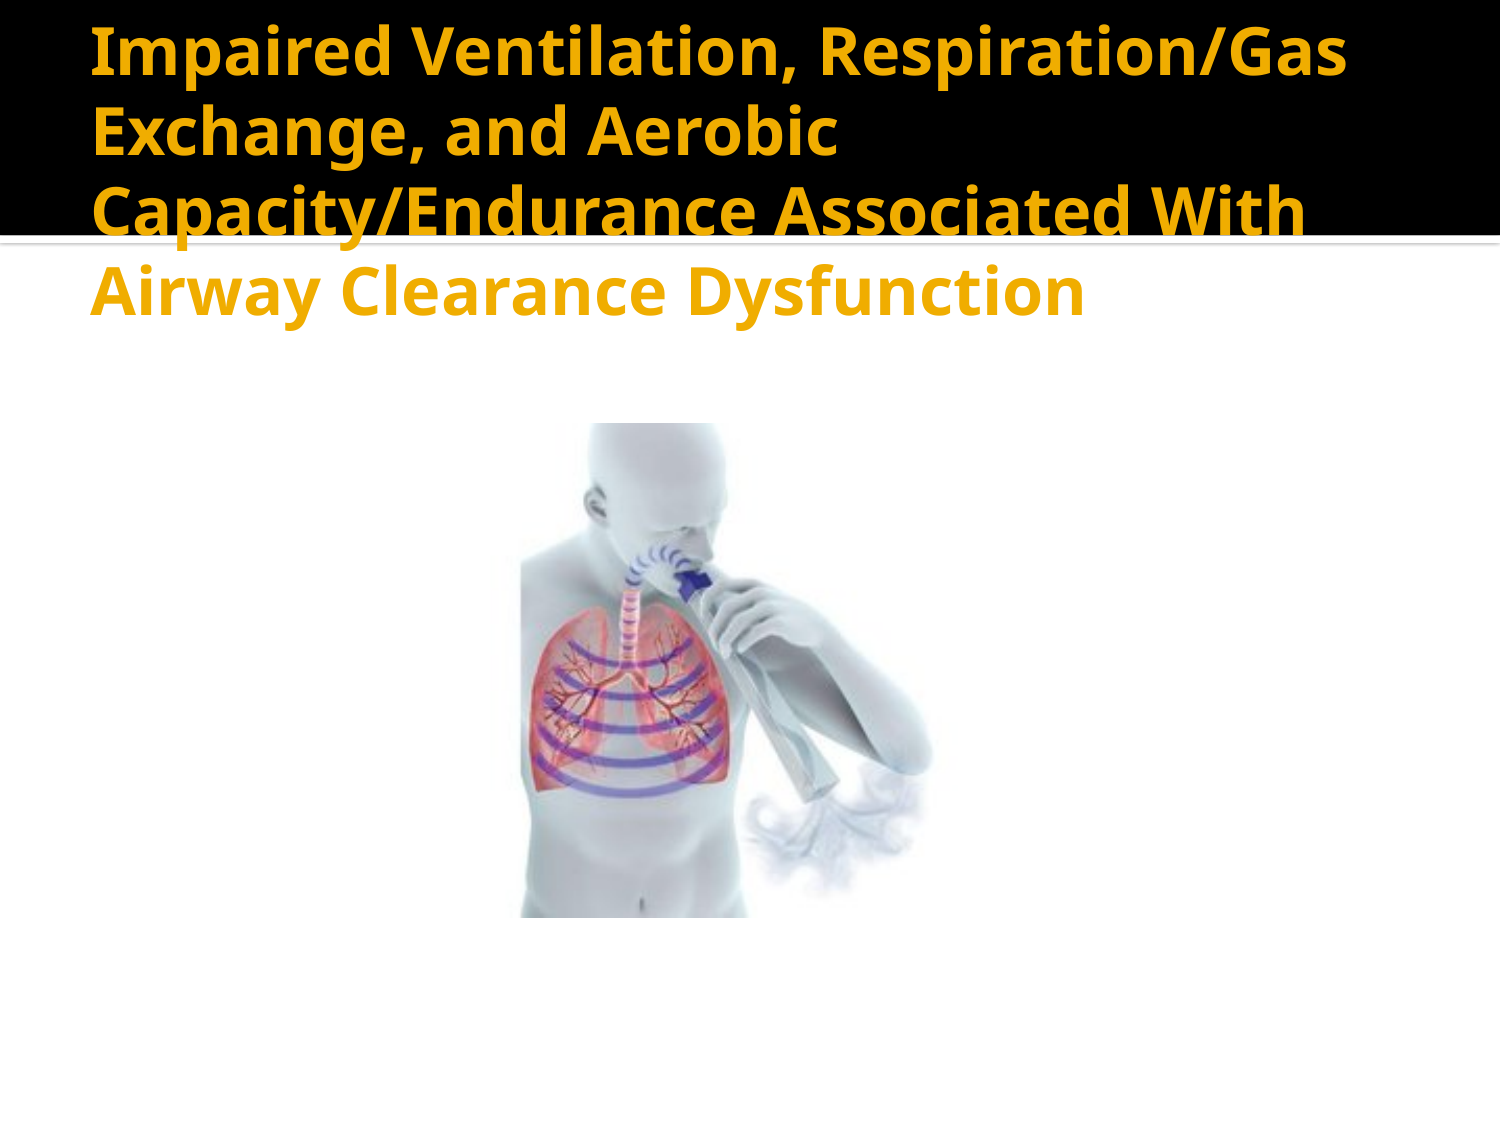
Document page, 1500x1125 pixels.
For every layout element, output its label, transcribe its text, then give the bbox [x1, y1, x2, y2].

title Impaired Ventilation, Respiration/Gas Exchange, and Aerobic Capacity/Endurance Associated With Airway Clearance Dysfunction [75, 25, 1425, 313]
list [490, 423, 1010, 918]
